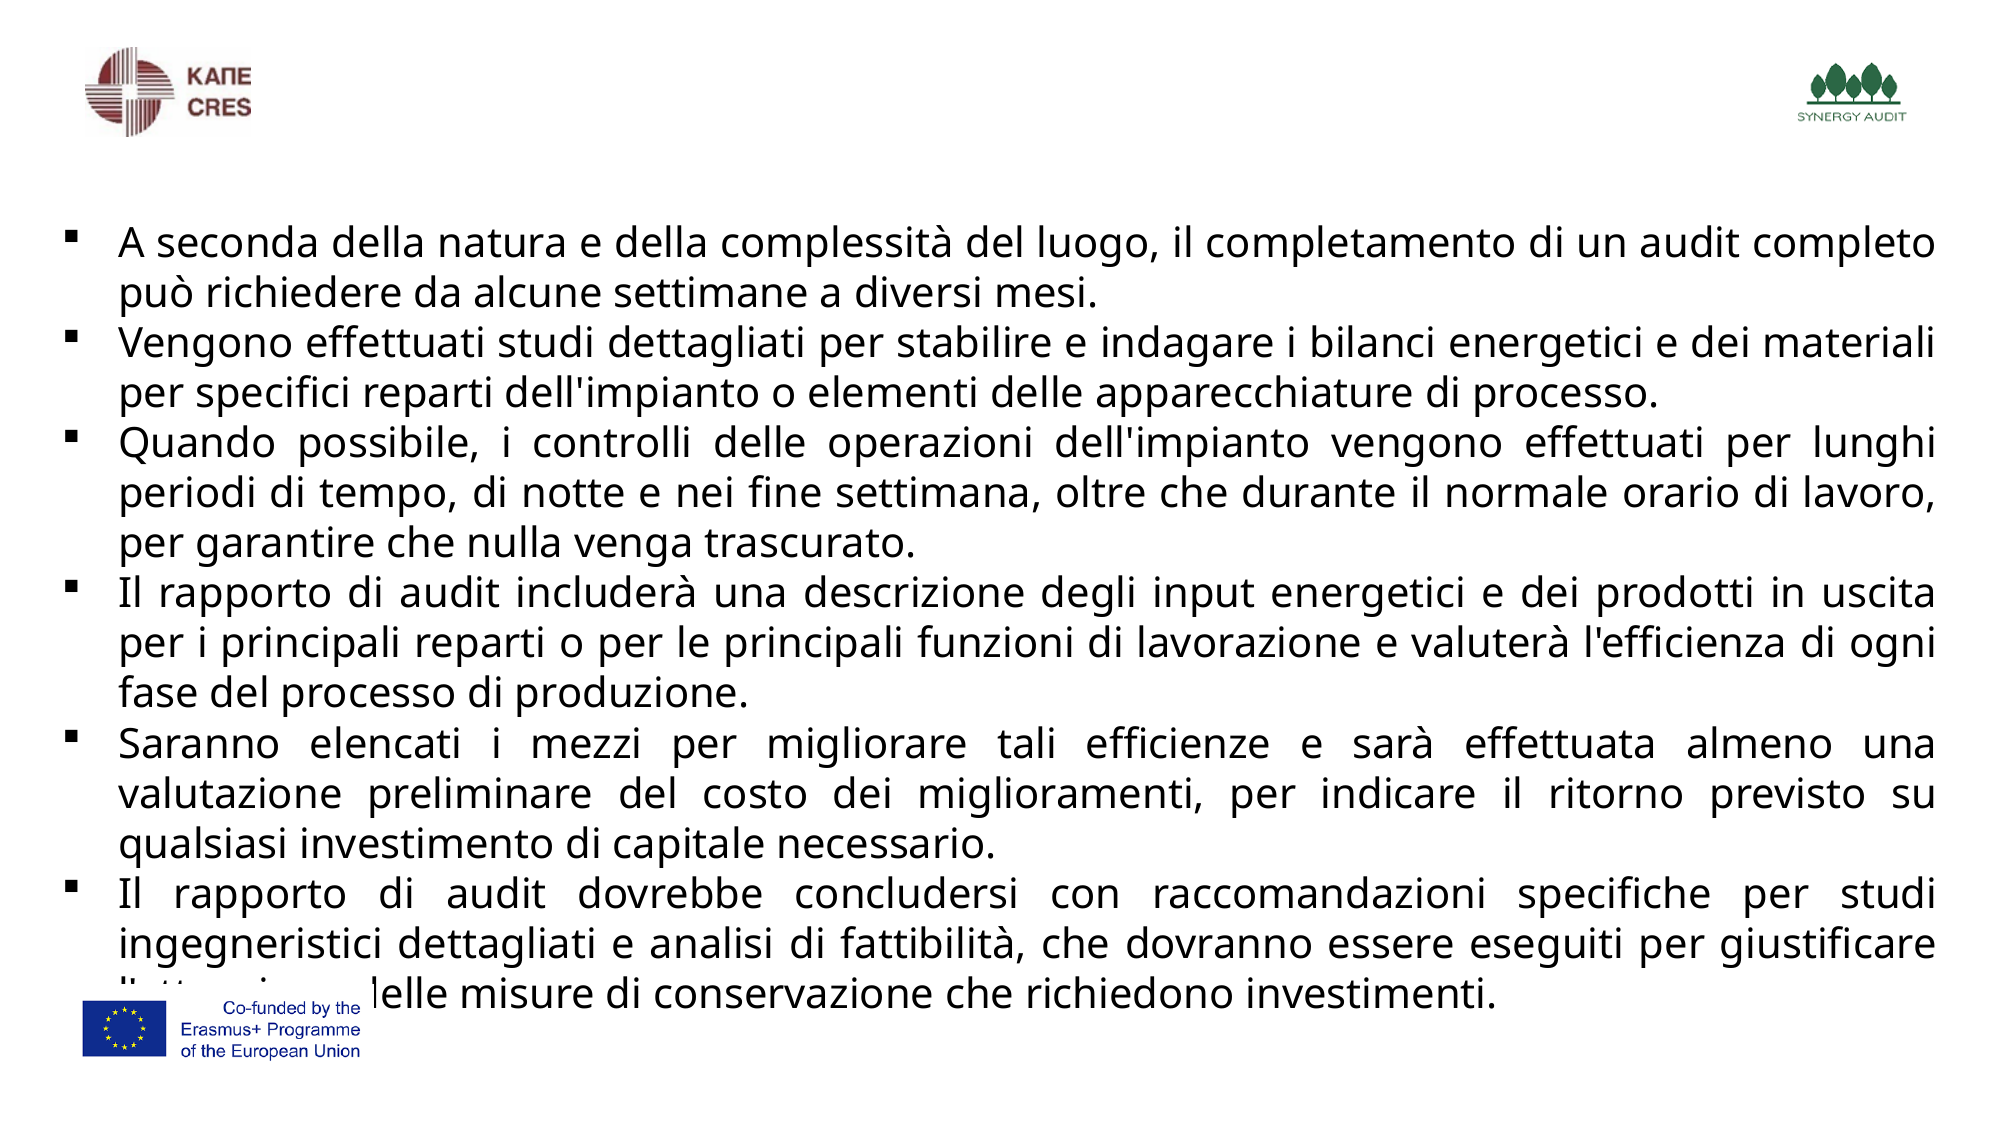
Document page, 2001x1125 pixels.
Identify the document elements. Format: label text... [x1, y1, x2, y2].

picture [85, 47, 251, 137]
picture [65, 984, 374, 1073]
picture [1735, 0, 1972, 199]
text_box A seconda della natura e della complessità del luogo, il completamento di un audit completo può richiedere da alcune settimane a diversi mesi. Vengono effettuati studi dettagliati per stabilire e indagare i bilanci energetici e dei materiali per specifici reparti dell'impianto o elementi delle apparecchiature di processo. Quando possibile, i controlli delle operazioni dell'impianto vengono effettuati per lunghi periodi di tempo, di notte e nei fine settimana, oltre che durante il normale orario di lavoro, per garantire che nulla venga trascurato. Il rapporto di audit includerà una descrizione degli input energetici e dei prodotti in uscita per i principali reparti o per le principali funzioni di lavorazione e valuterà l'efficienza di ogni fase del processo di produzione. Saranno elencati i mezzi per migliorare tali efficienze e sarà effettuata almeno una valutazione preliminare del costo dei miglioramenti, per indicare il ritorno previsto su qualsiasi investimento di capitale necessario. Il rapporto di audit dovrebbe concludersi con raccomandazioni specifiche per studi ingegneristici dettagliati e analisi di fattibilità, che dovranno essere eseguiti per giustificare l'attuazione delle misure di conservazione che richiedono investimenti. [47, 208, 1953, 1024]
